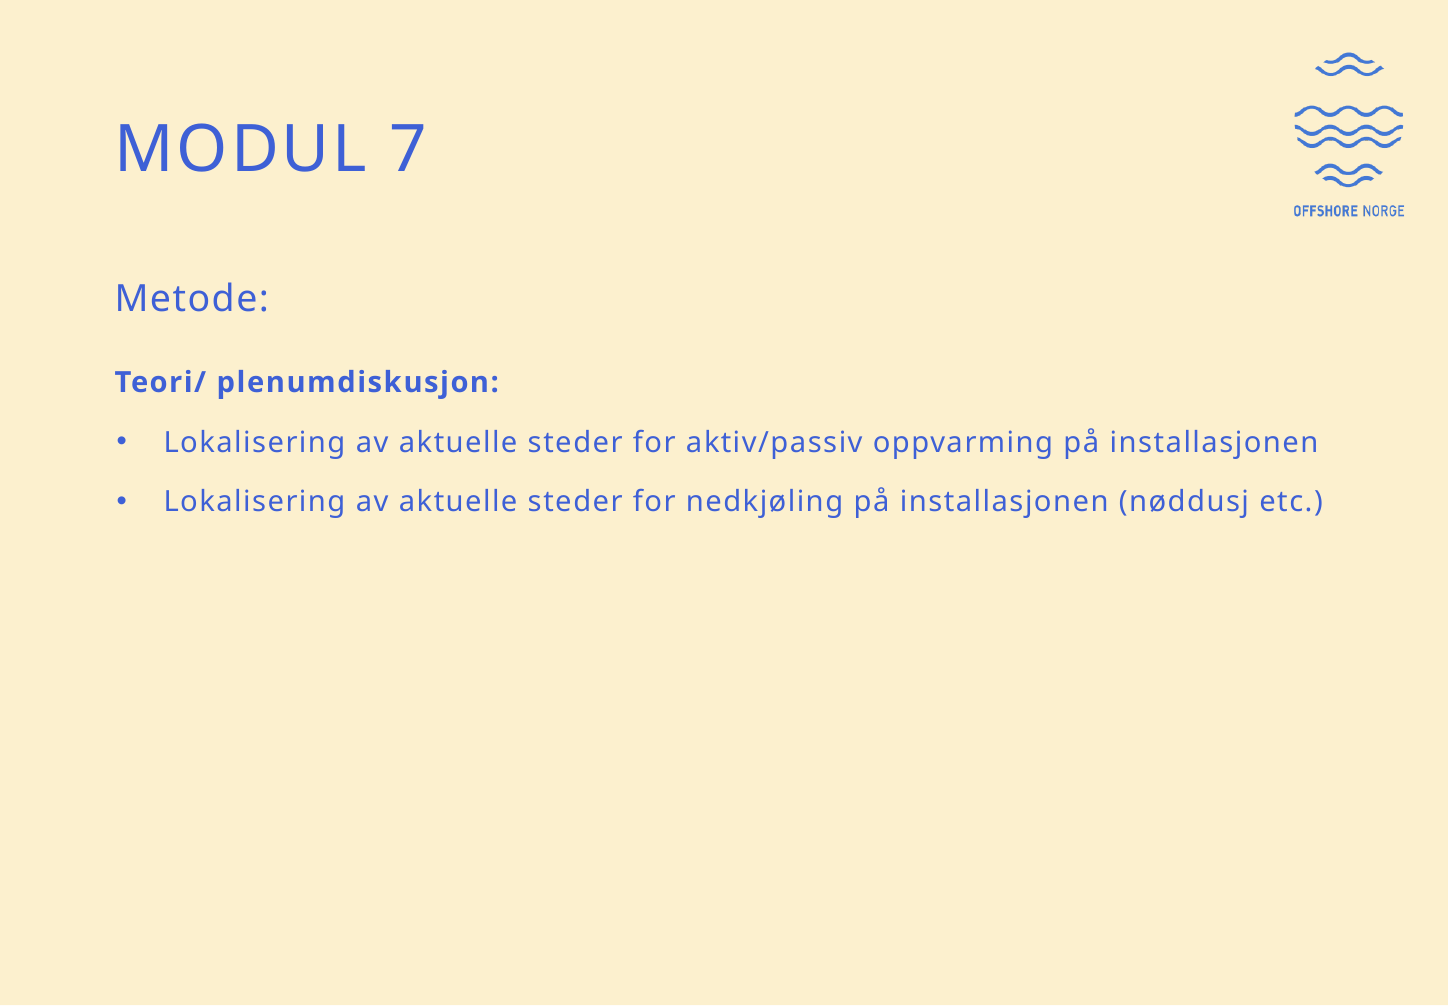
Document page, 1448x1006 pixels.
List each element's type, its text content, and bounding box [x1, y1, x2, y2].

list Metode: Teori/ plenumdiskusjon: Lokalisering av aktuelle steder for aktiv/passiv oppvarming på installasjonen Lokalisering av aktuelle steder for nedkjøling på installasjonen (nøddusj etc.) [99, 267, 1349, 906]
title Modul 7 [99, 53, 1349, 248]
